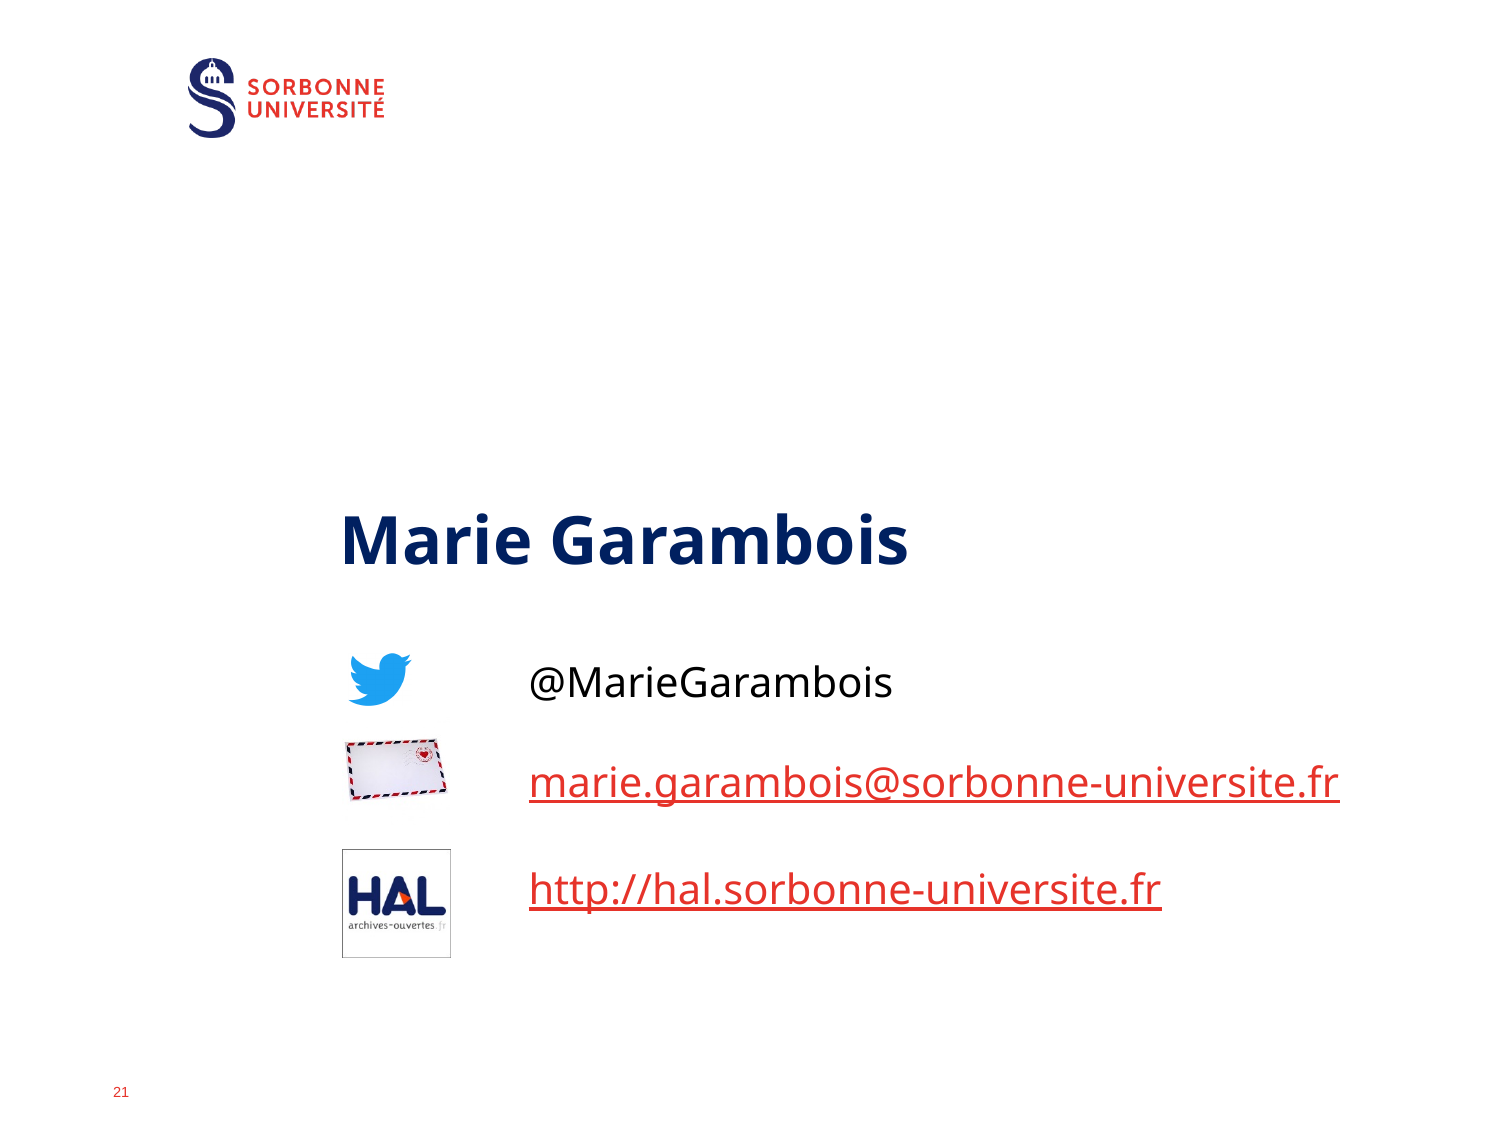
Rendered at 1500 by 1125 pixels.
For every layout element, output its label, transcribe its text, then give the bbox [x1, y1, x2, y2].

picture [341, 849, 452, 959]
text_box @MarieGarambois marie.garambois@sorbonne-universite.fr http://hal.sorbonne-universite.fr [513, 597, 1500, 1037]
picture [348, 653, 413, 706]
picture [341, 717, 450, 826]
picture [188, 58, 384, 138]
text_box Marie Garambois [324, 490, 1500, 586]
